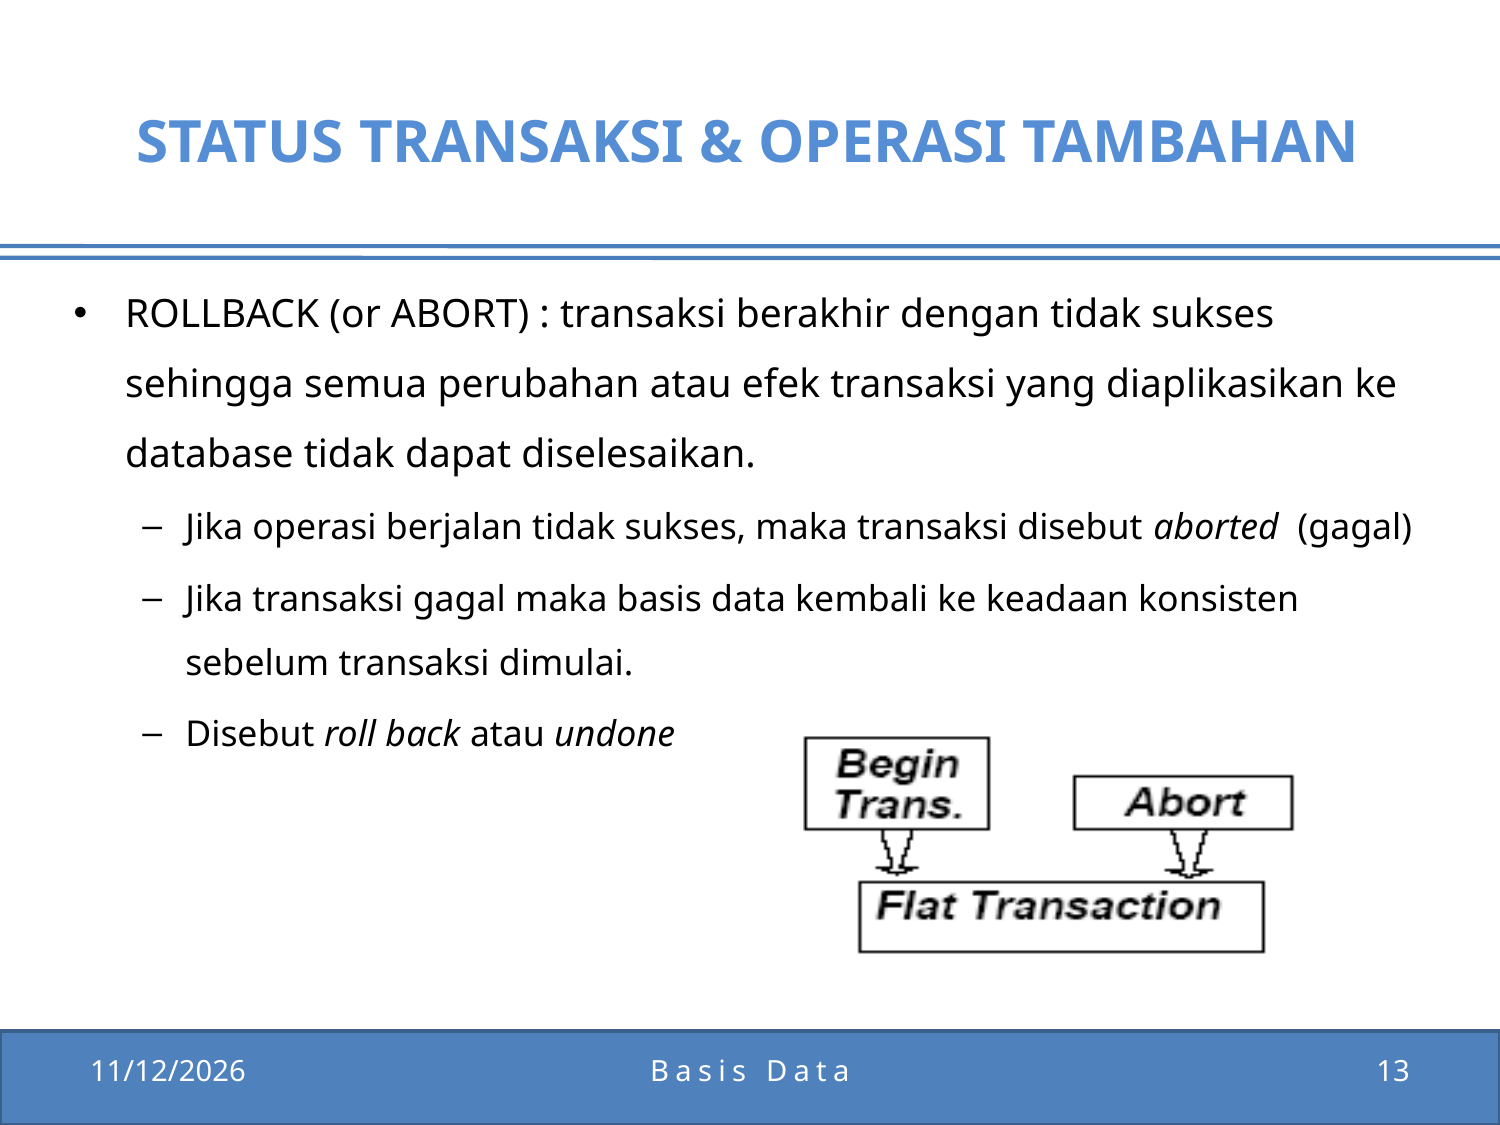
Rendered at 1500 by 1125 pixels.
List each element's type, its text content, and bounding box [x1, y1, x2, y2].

slide_number 13 [1074, 1042, 1425, 1103]
footer Basis Data [512, 1042, 988, 1103]
picture [784, 723, 1323, 973]
list ROLLBACK (or ABORT) : transaksi berakhir dengan tidak sukses sehingga semua perubahan atau efek transaksi yang diaplikasikan ke database tidak dapat diselesaikan. Jika operasi berjalan tidak sukses, maka transaksi disebut aborted (gagal) Jika transaksi gagal maka basis data kembali ke keadaan konsisten sebelum transaksi dimulai. Disebut roll back atau undone [58, 257, 1454, 809]
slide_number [75, 1042, 425, 1103]
title STATUS TRANSAKSI & OPERASI TAMBAHAN [70, 45, 1425, 233]
